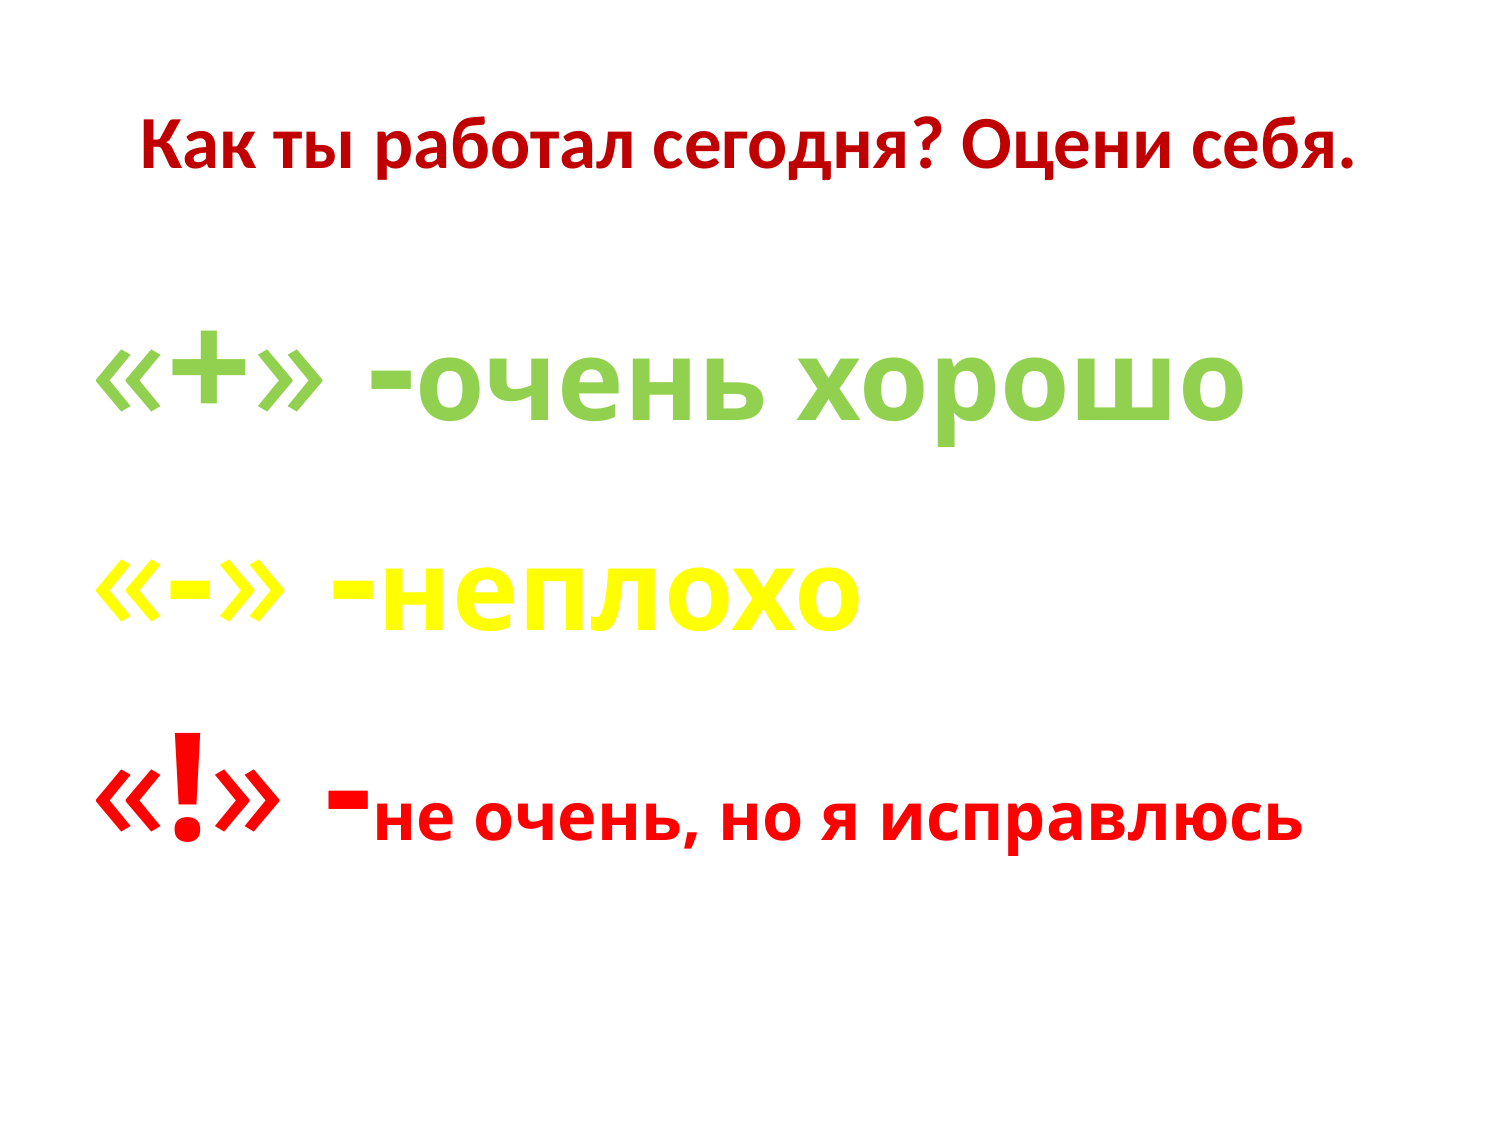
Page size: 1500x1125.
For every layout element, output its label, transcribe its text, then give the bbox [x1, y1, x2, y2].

title Как ты работал сегодня? Оцени себя. [75, 45, 1425, 233]
list «+» -очень хорошо «-» -неплохо «!» -не очень, но я исправлюсь [75, 262, 1425, 1005]
